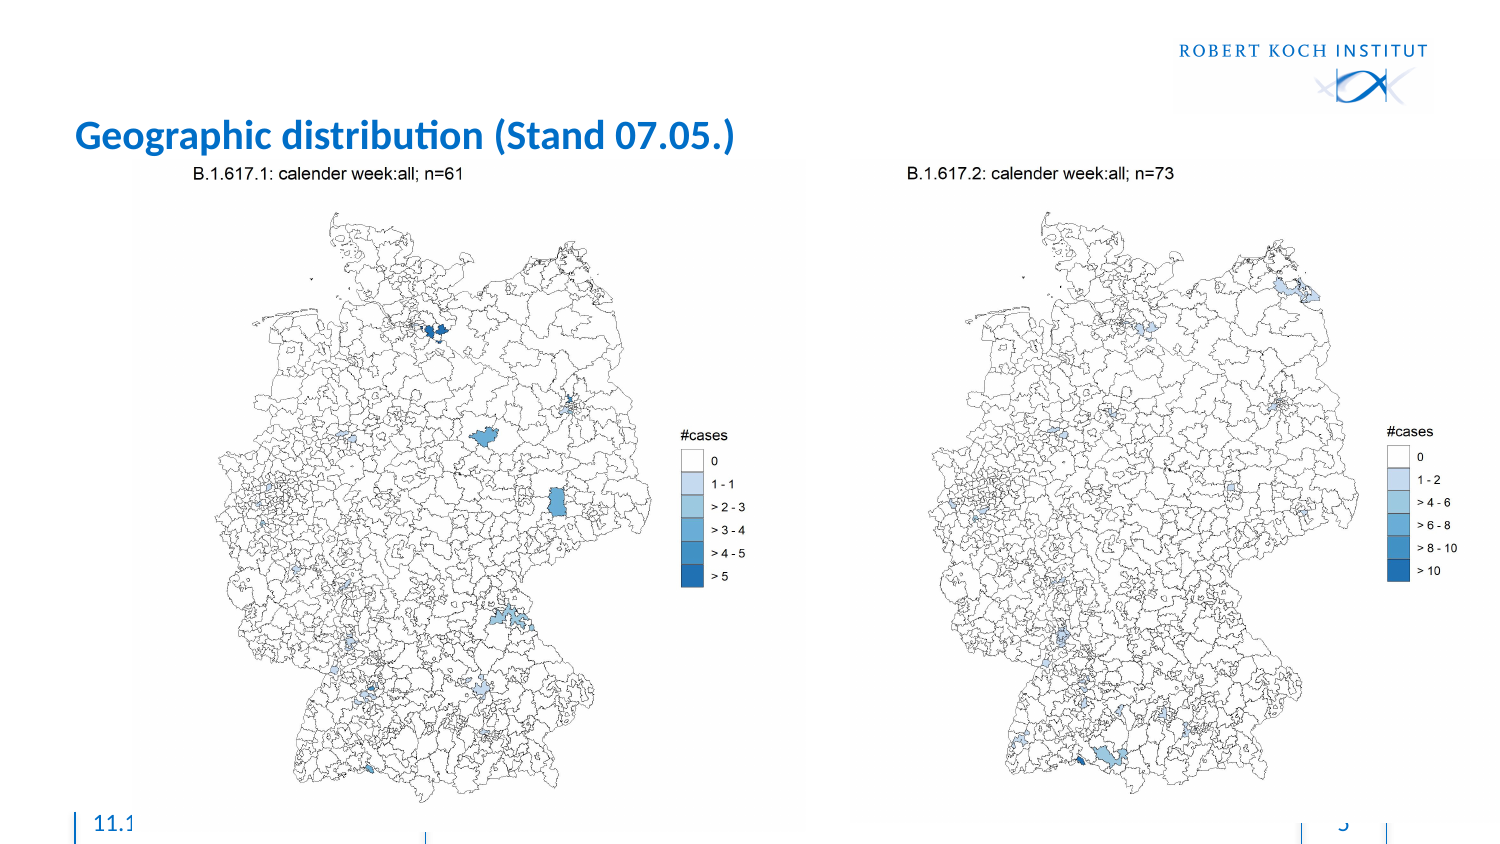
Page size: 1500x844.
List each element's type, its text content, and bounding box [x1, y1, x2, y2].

picture [1173, 38, 1434, 114]
title Geographic distribution (Stand 07.05.) [75, 113, 1385, 160]
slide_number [92, 806, 130, 839]
picture [132, 158, 806, 832]
picture [850, 158, 1500, 824]
slide_number 5 [1302, 831, 1385, 839]
